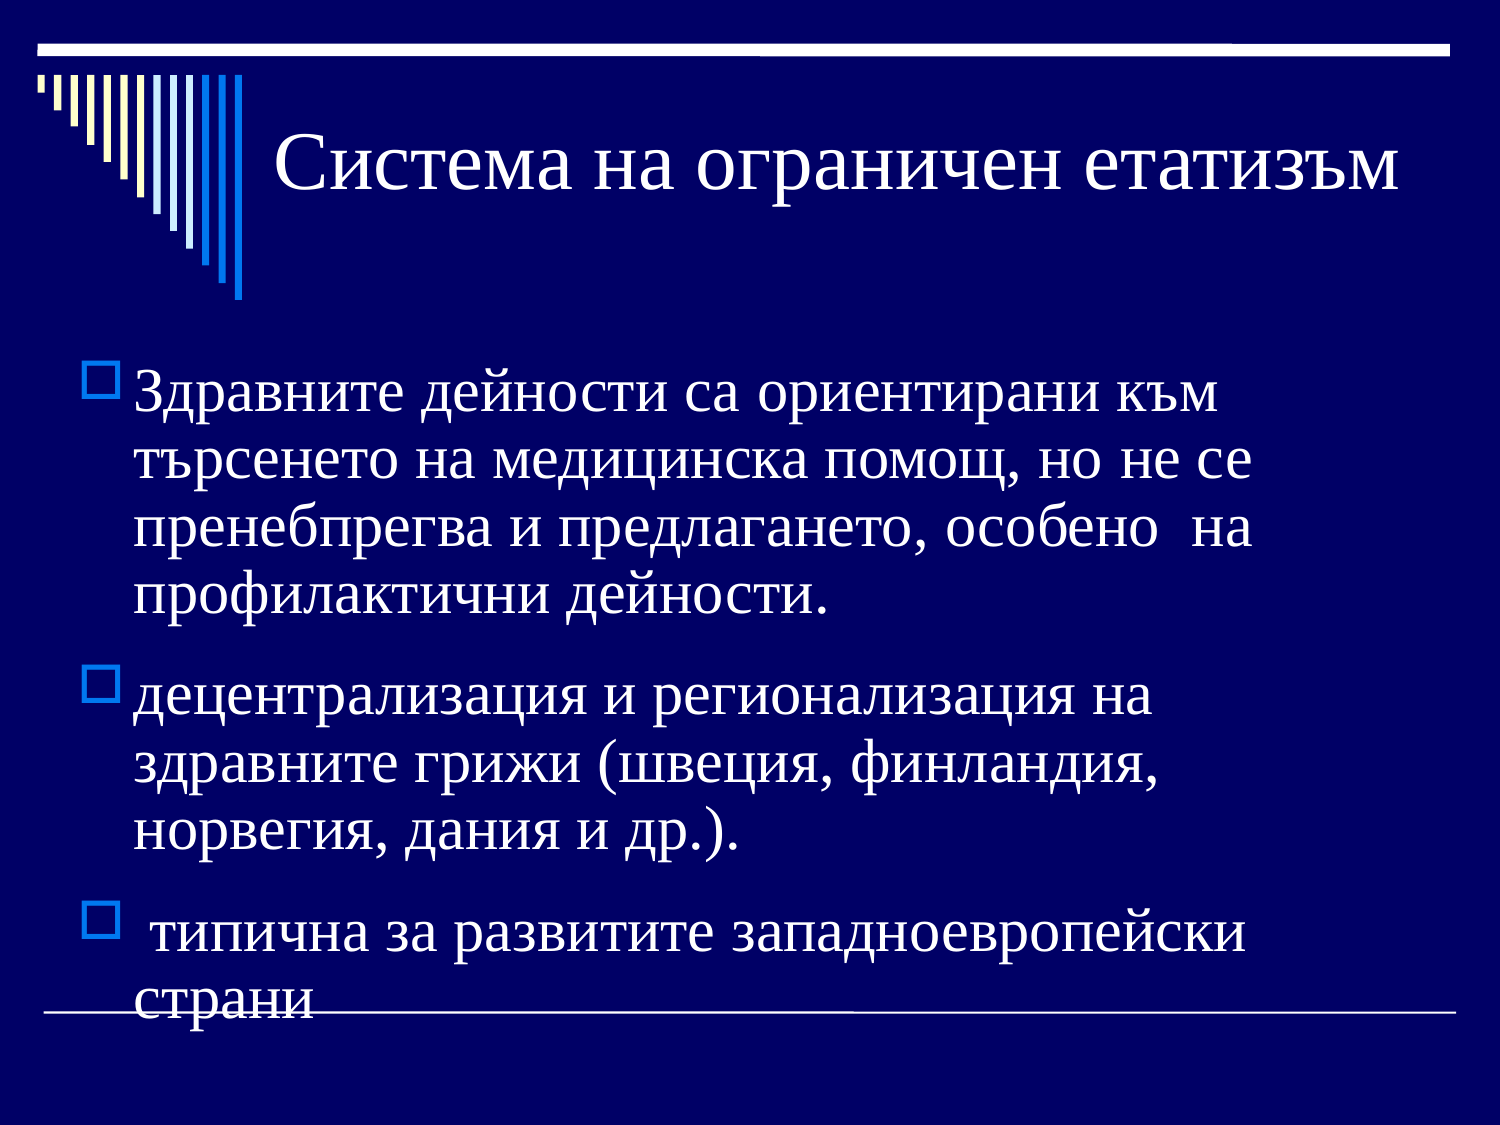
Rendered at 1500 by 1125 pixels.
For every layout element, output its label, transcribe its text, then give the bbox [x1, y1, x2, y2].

title Система на ограничен етатизъм [249, 50, 1425, 263]
list Здравните дейности са ориентирани към търсенето на медицинска помощ, но не се пренебпрегва и предлагането, особено на профилактични дейности. децентрализация и регионализация на здравните грижи (швеция, финландия, норвегия, дания и др.). типична за развитите западноевропейски страни [62, 350, 1413, 1125]
